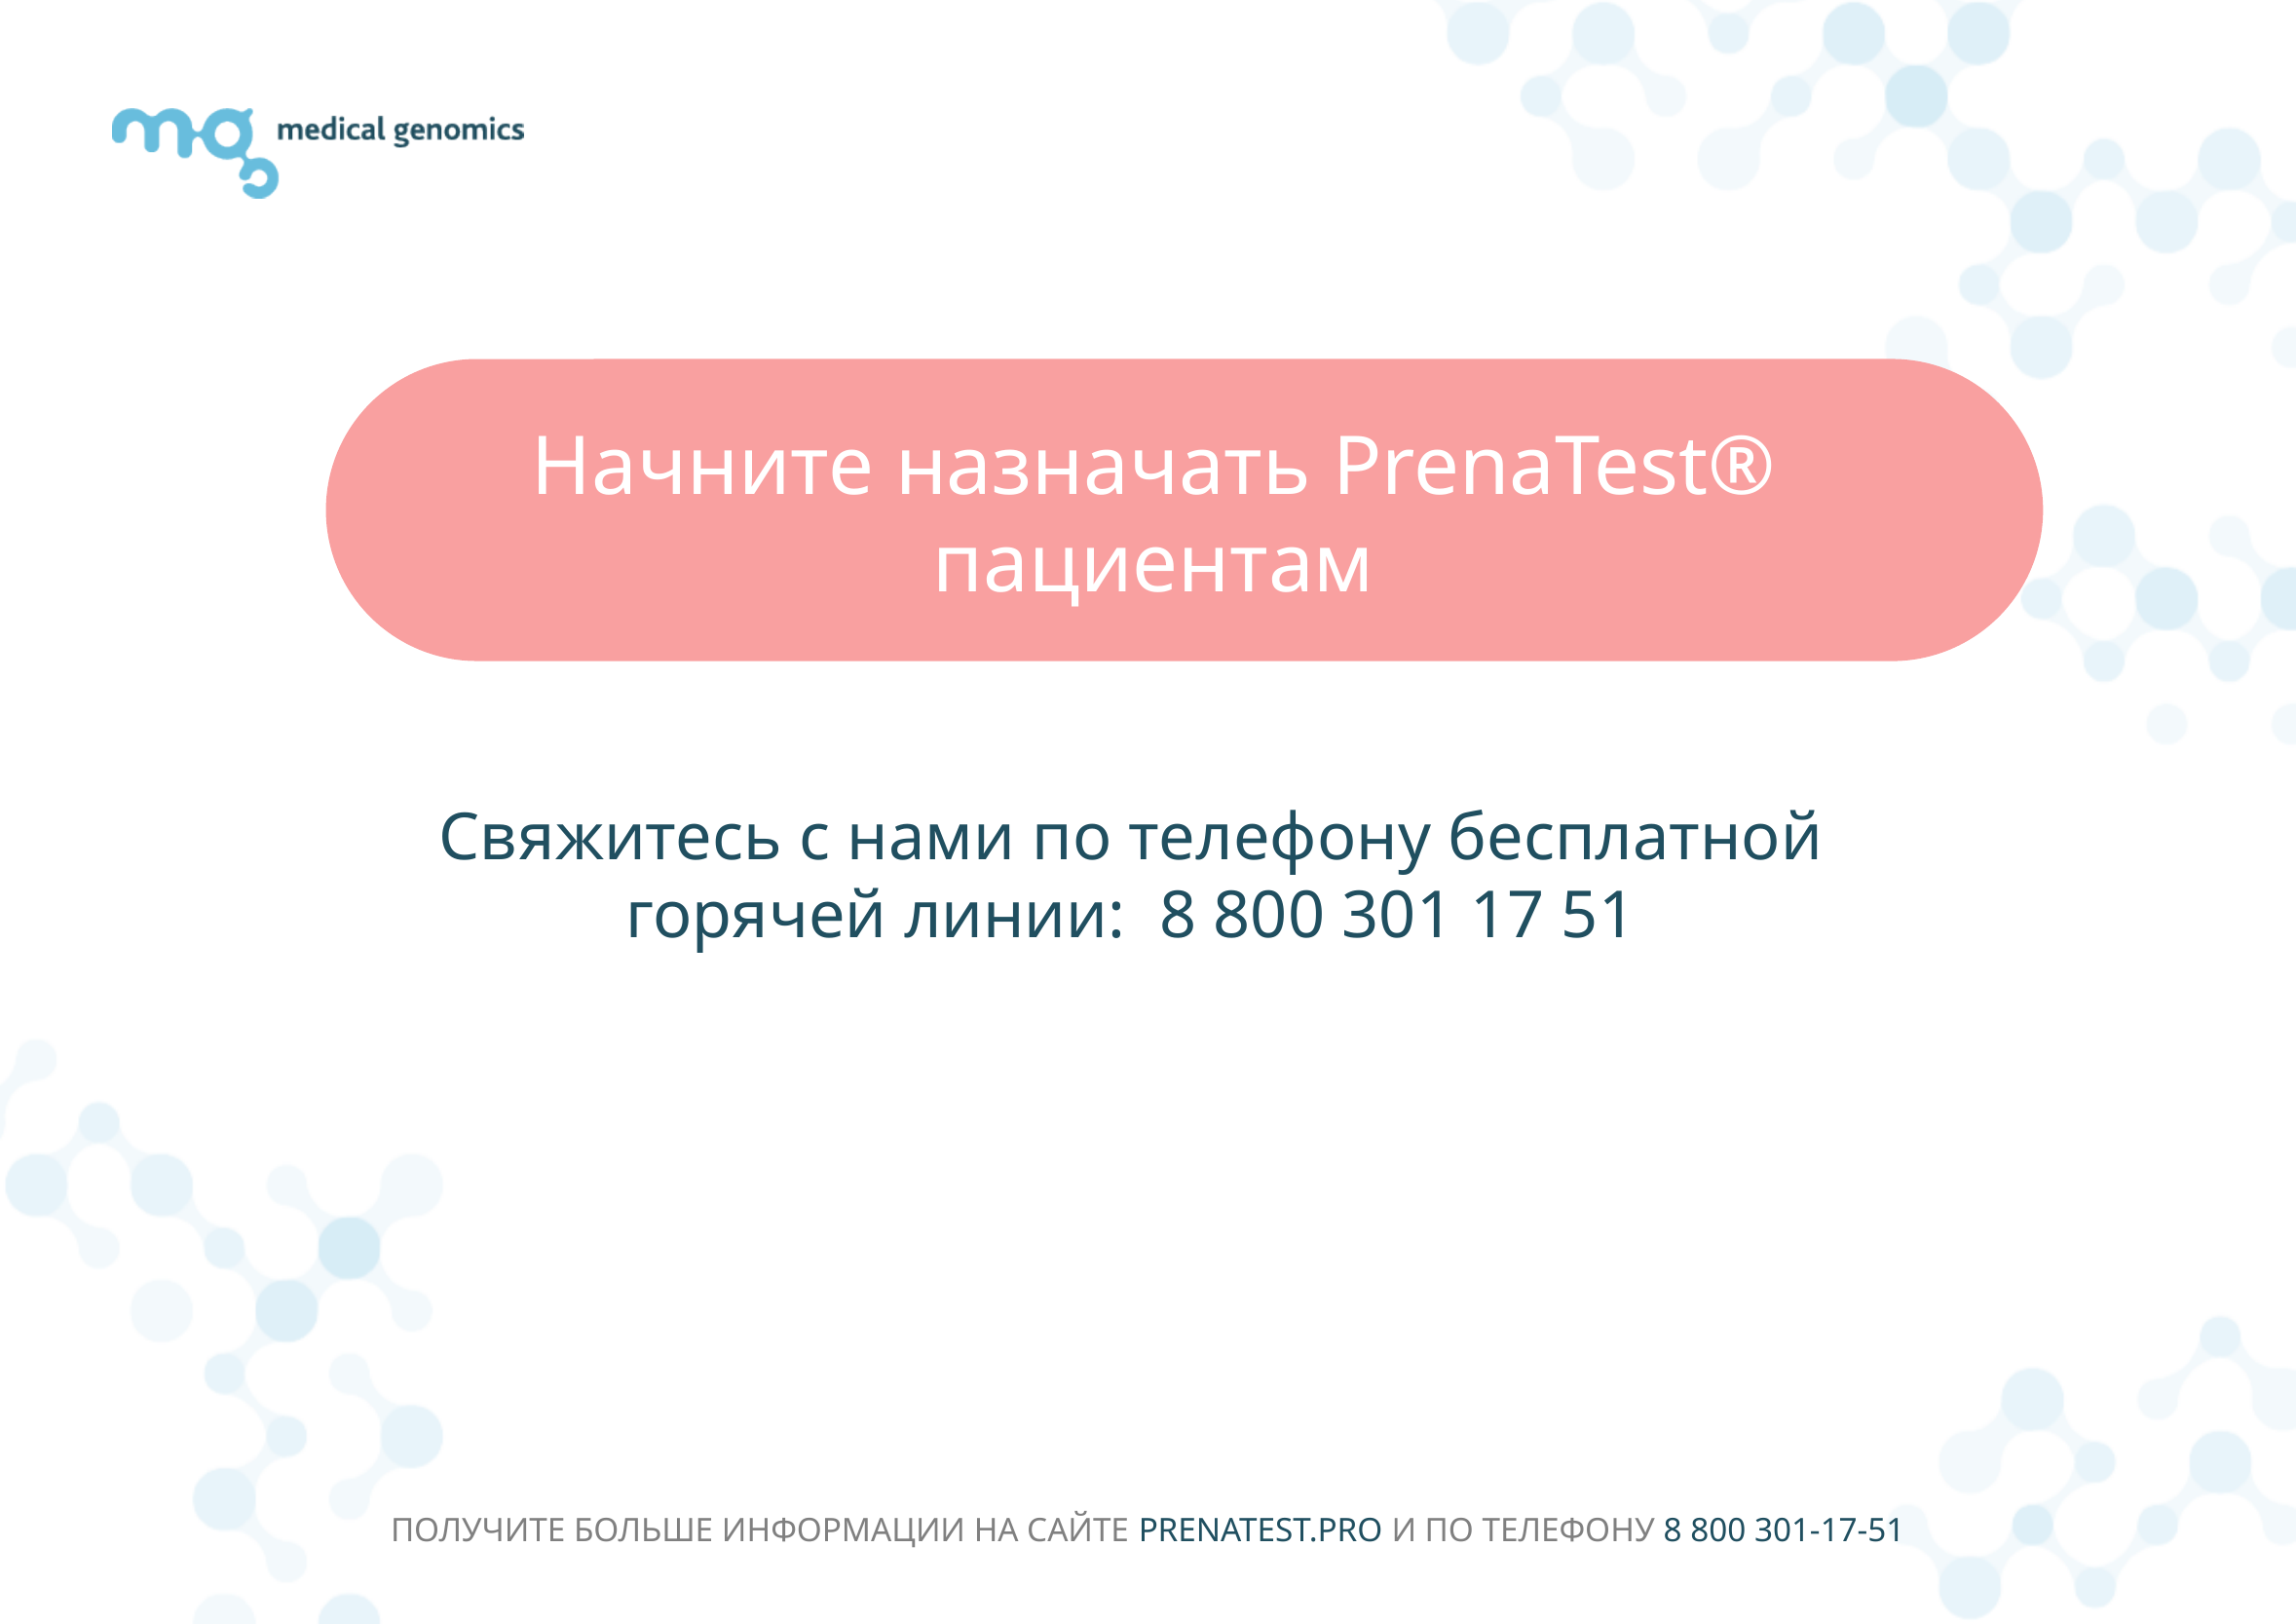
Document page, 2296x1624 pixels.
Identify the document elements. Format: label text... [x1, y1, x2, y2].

text_box ПОЛУЧИТЕ БОЛЬШЕ ИНФОРМАЦИИ НА САЙТЕ PRENATEST.PRO И ПО ТЕЛЕФОНУ 8 800 301-17-51 [252, 1501, 1090, 1556]
picture [0, 0, 2296, 1624]
text_box [759, 483, 1323, 566]
text_box [1090, 1474, 1434, 1557]
text_box Начните назначать PrenaTest® пациентам [497, 406, 1811, 616]
text_box [324, 358, 2045, 662]
text_box Свяжитесь с нами по телефону бесплатной горячей линии: 8 800 301 17 51 [421, 787, 1841, 959]
text_box ПОЛУЧИТЕ БОЛЬШЕ ИНФОРМАЦИИ НА САЙТЕ PRENATEST.PRO И ПО ТЕЛЕФОНУ 8 800 301-17-51 [1434, 1501, 2044, 1556]
